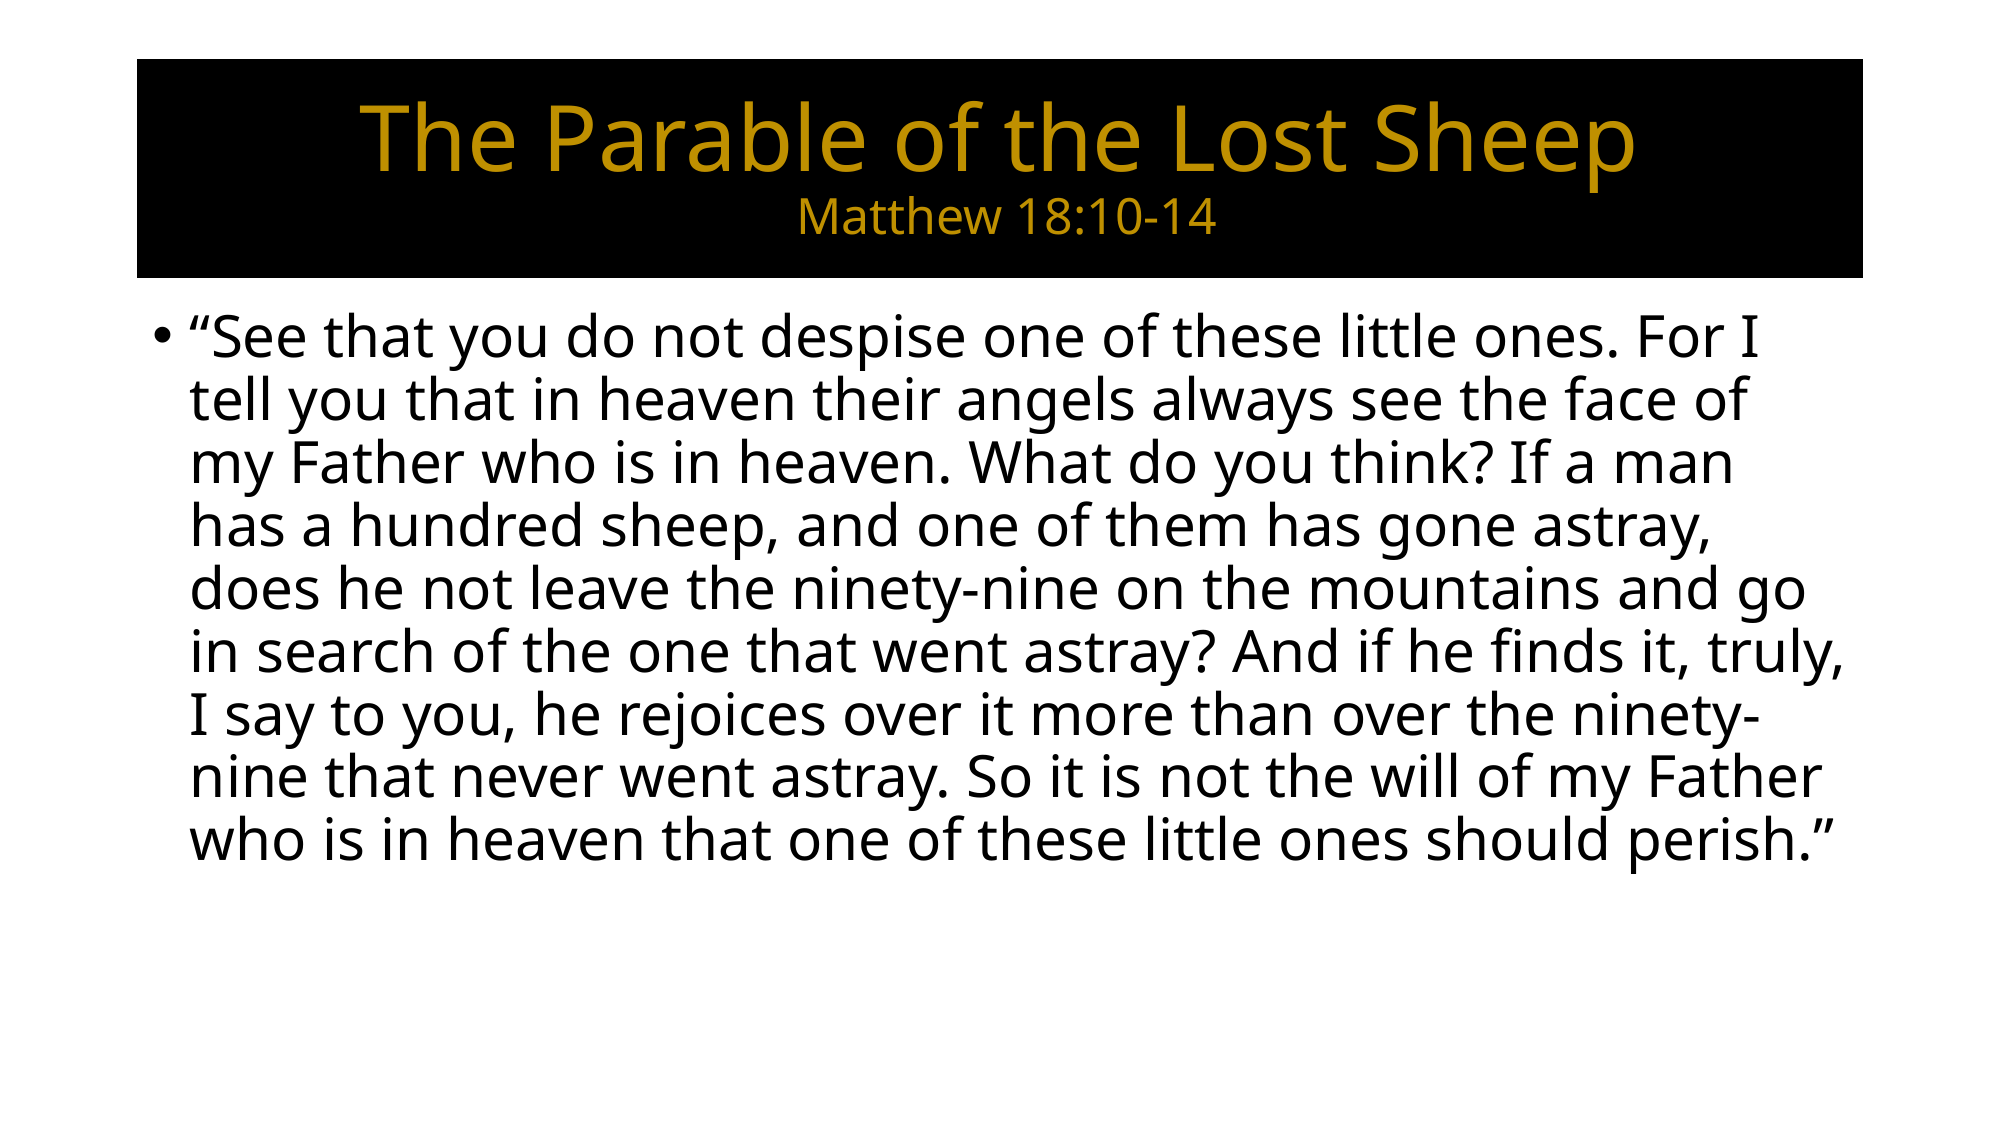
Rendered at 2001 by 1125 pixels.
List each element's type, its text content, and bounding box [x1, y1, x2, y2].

title The Parable of the Lost Sheep Matthew 18:10-14 [137, 59, 1863, 278]
list “See that you do not despise one of these little ones. For I tell you that in heaven their angels always see the face of my Father who is in heaven. What do you think? If a man has a hundred sheep, and one of them has gone astray, does he not leave the ninety-nine on the mountains and go in search of the one that went astray? And if he finds it, truly, I say to you, he rejoices over it more than over the ninety-nine that never went astray. So it is not the will of my Father who is in heaven that one of these little ones should perish.” [137, 299, 1863, 1014]
